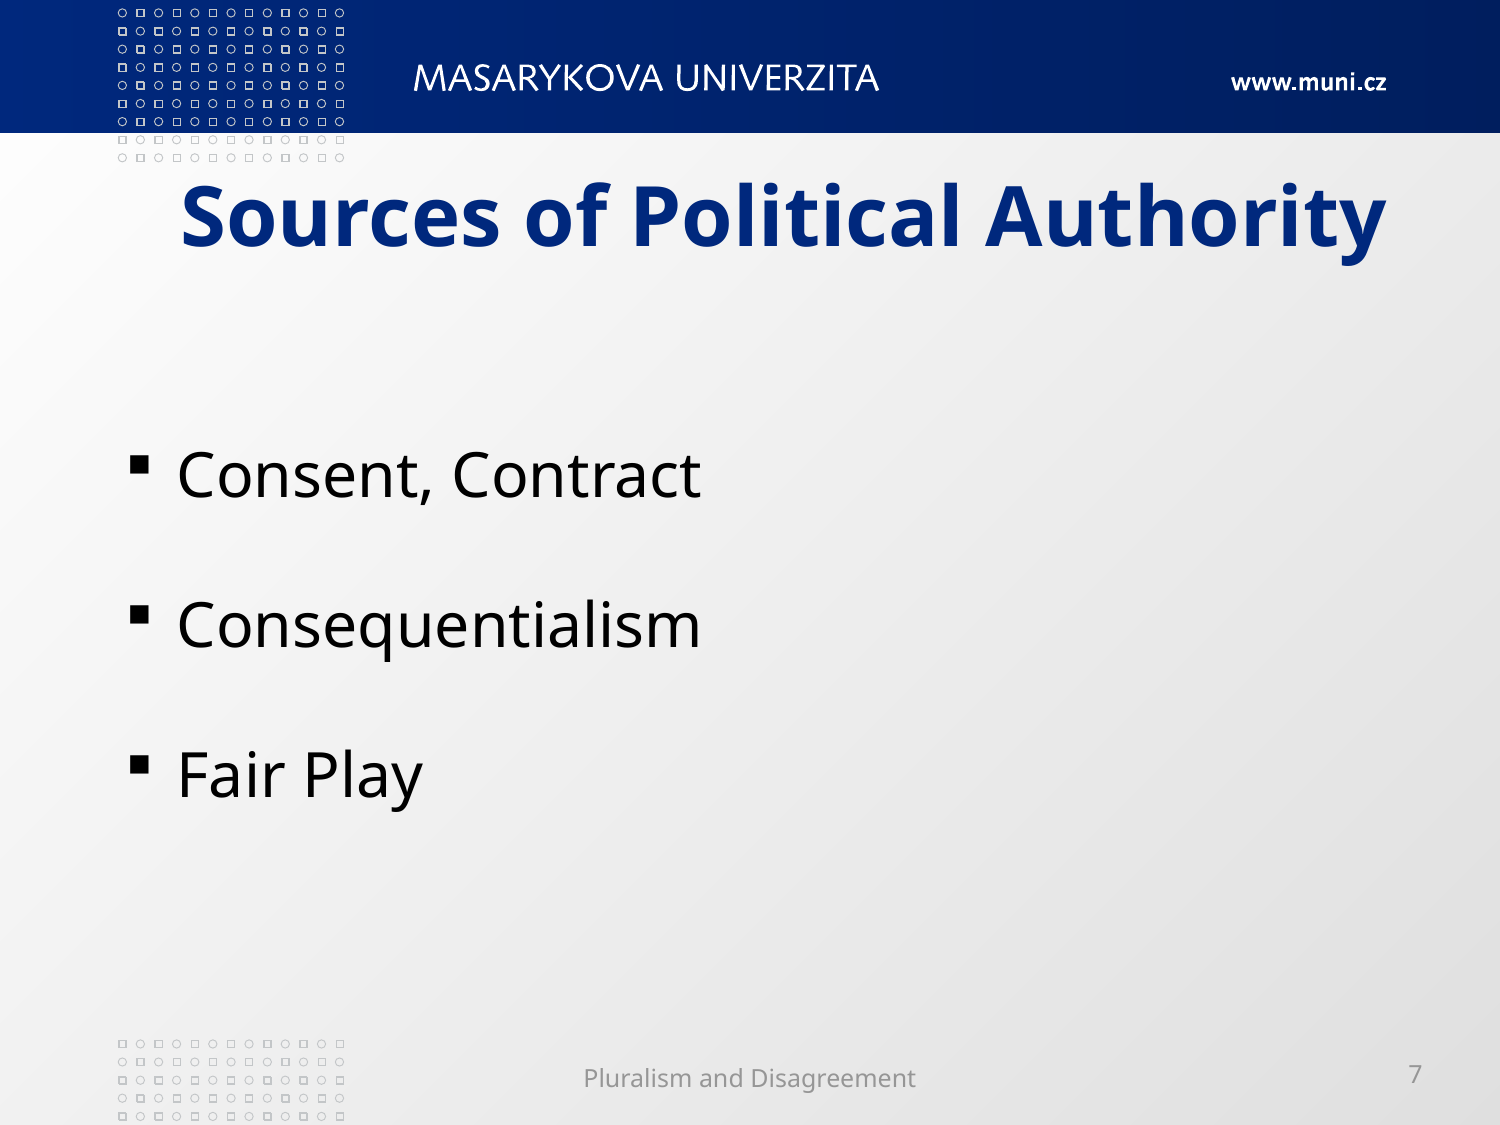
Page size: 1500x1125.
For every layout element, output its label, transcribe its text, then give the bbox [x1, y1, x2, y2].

footer Pluralism and Disagreement [419, 1024, 1081, 1101]
slide_number 7 [1124, 1024, 1438, 1101]
text_box Consent, Contract Consequentialism Fair Play [110, 427, 1476, 818]
title Sources of Political Authority [131, 138, 1438, 272]
